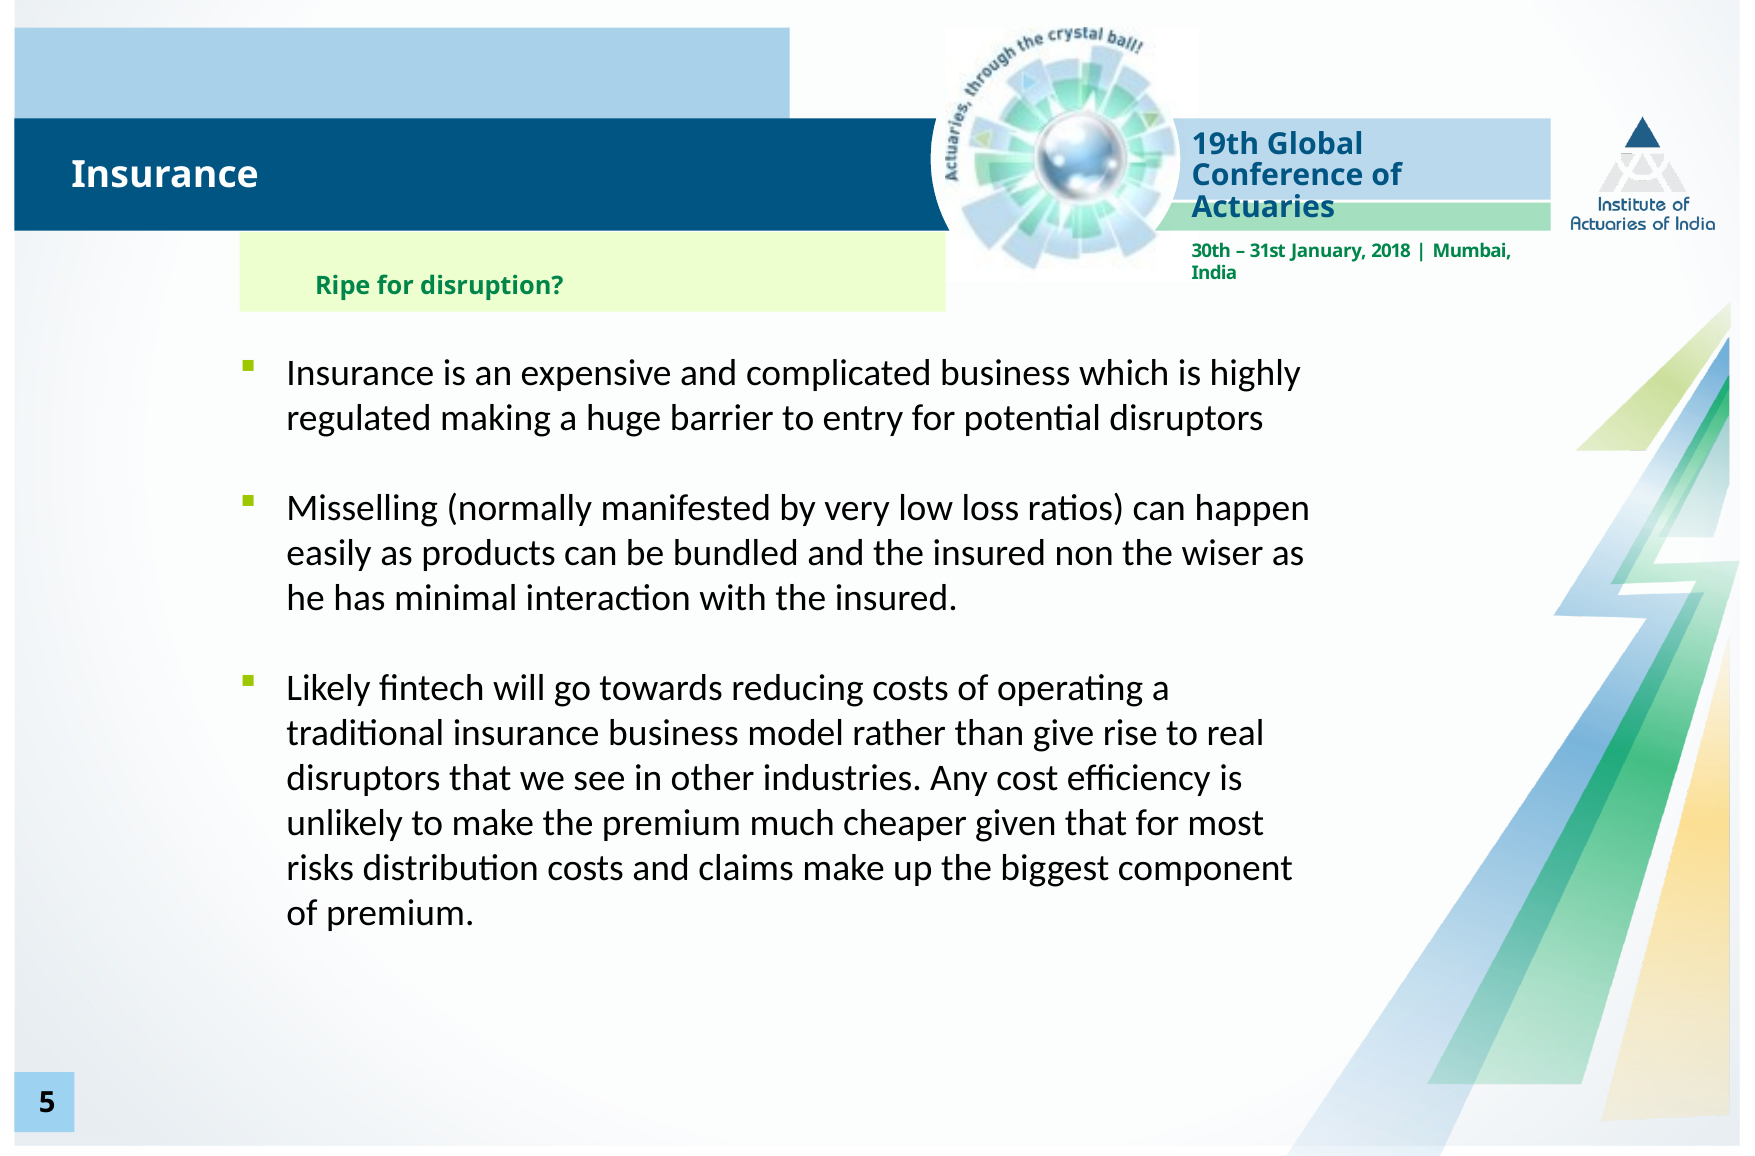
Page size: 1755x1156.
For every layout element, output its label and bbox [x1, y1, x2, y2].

picture [14, 0, 1740, 1156]
text_box [944, 27, 1715, 282]
